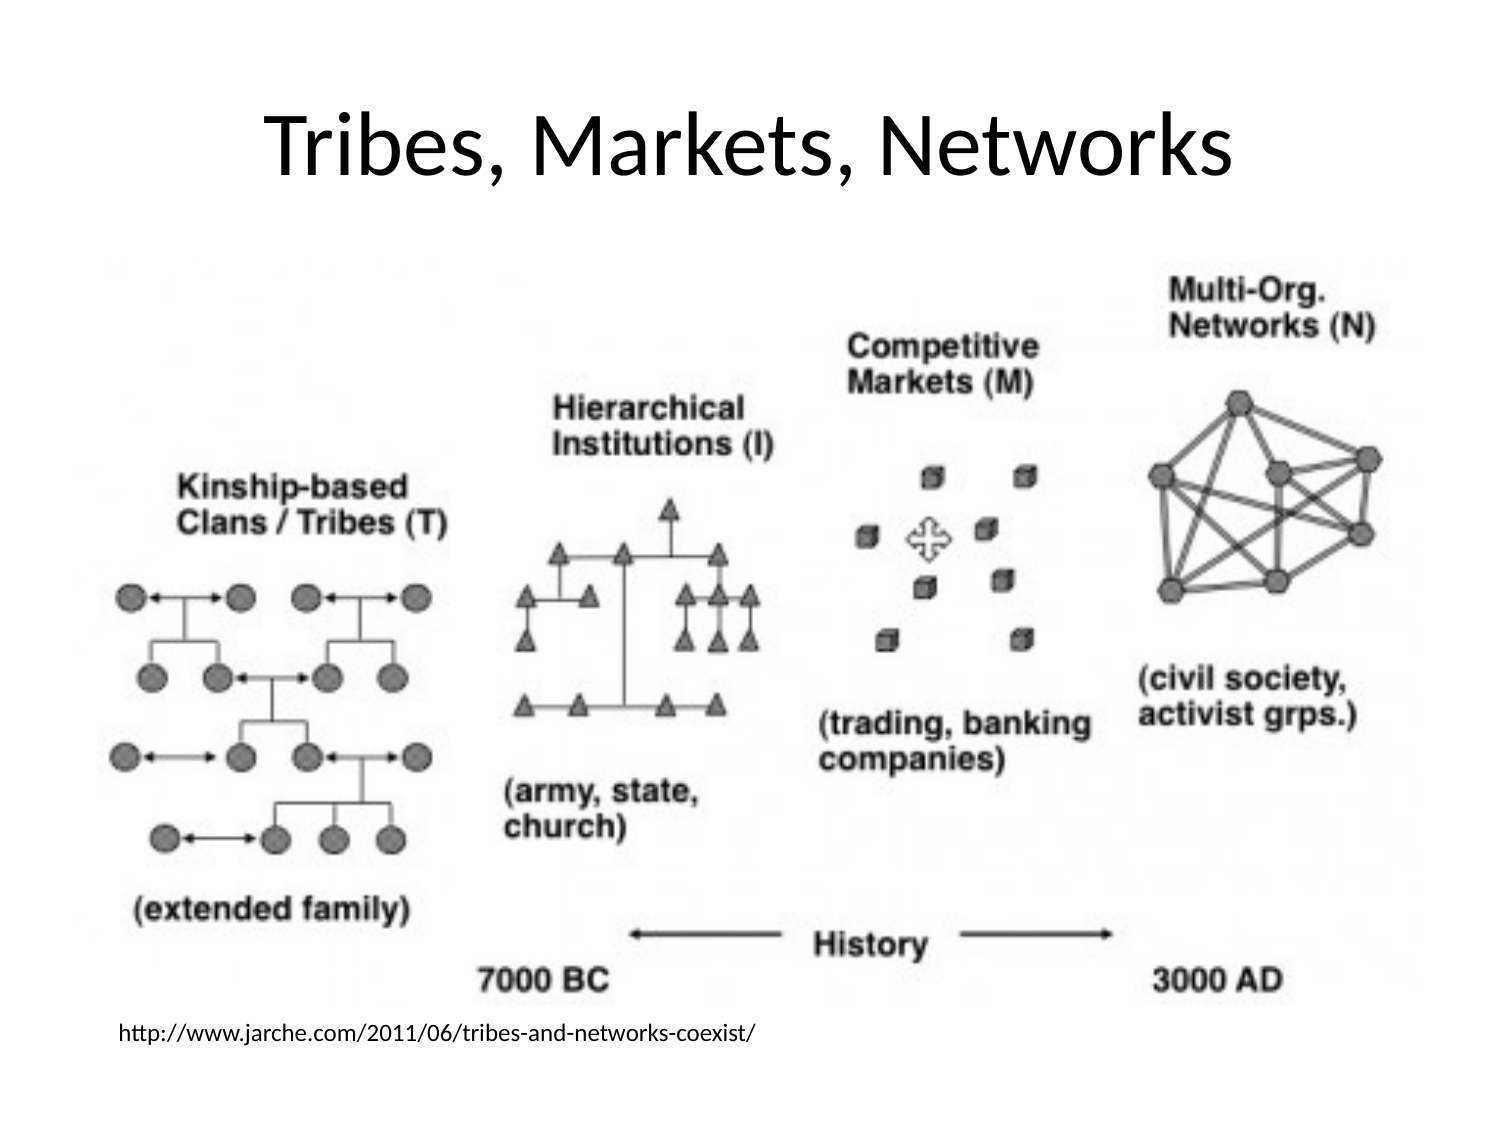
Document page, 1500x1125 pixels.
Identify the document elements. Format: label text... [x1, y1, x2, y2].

text_box http://www.jarche.com/2011/06/tribes-and-networks-coexist/ [103, 1014, 1203, 1055]
title Tribes, Markets, Networks [75, 45, 1425, 233]
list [74, 262, 1426, 1006]
